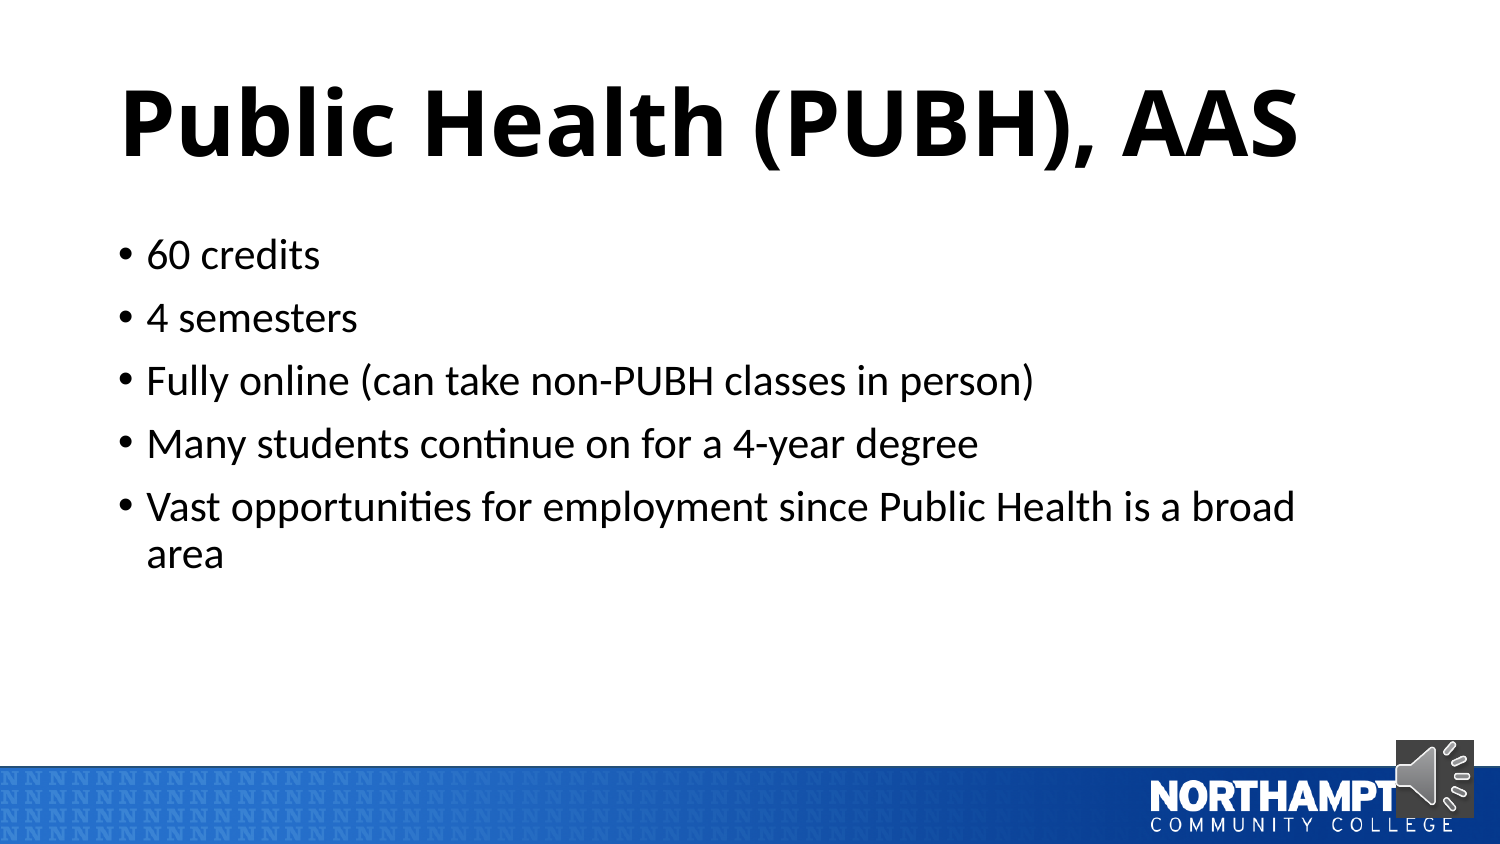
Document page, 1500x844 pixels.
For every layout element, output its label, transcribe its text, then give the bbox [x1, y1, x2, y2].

picture [0, 0, 1500, 844]
title Public Health (PUBH), AAS [103, 44, 1397, 208]
list 60 credits 4 semesters Fully online (can take non-PUBH classes in person) Many students continue on for a 4-year degree Vast opportunities for employment since Public Health is a broad area [103, 224, 1397, 760]
